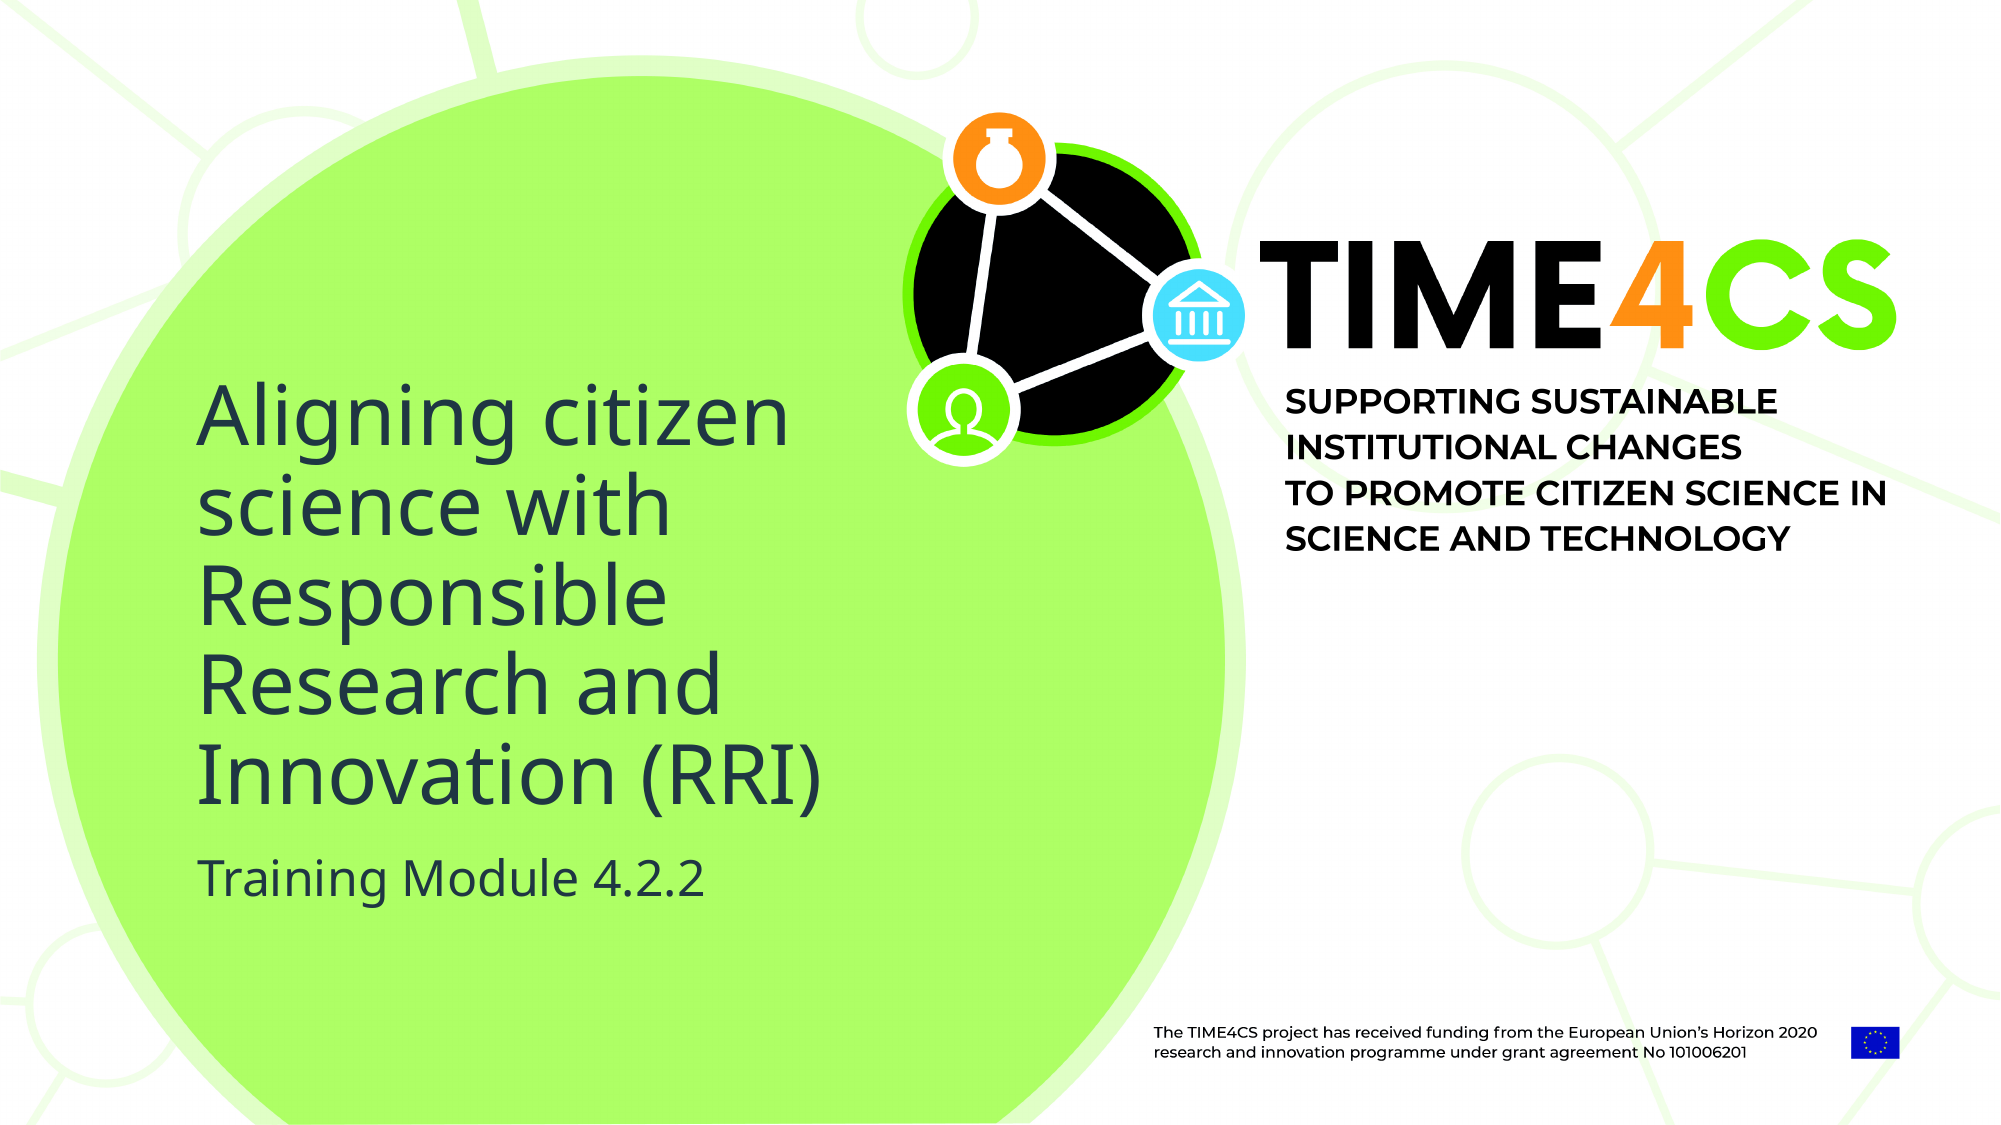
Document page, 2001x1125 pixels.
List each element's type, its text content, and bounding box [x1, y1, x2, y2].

list Training Module 4.2.2 [182, 846, 1101, 912]
picture [0, 0, 2001, 1125]
list Aligning citizen science with Responsible Research and Innovation (RRI) [182, 365, 1058, 461]
